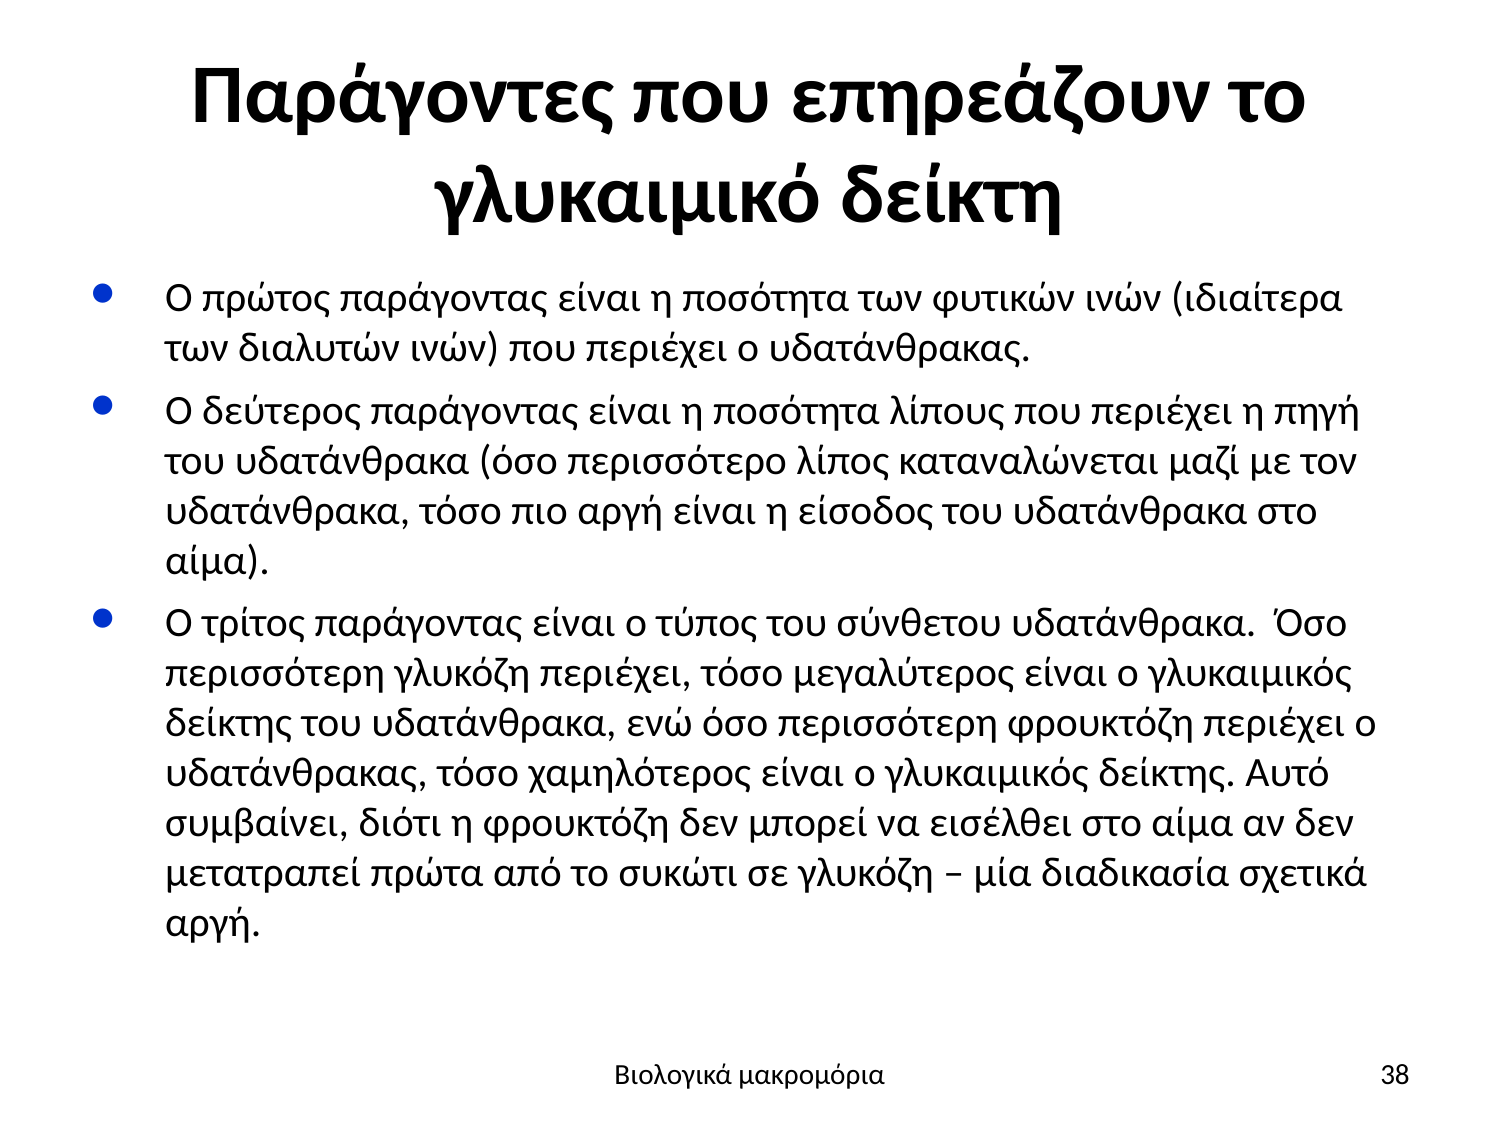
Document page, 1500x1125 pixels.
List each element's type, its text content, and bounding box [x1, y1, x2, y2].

list Ο πρώτος παράγοντας είναι η ποσότητα των φυτικών ινών (ιδιαίτερα των διαλυτών ινών) που περιέχει ο υδατάνθρακας. Ο δεύτερος παράγοντας είναι η ποσότητα λίπους που περιέχει η πηγή του υδατάνθρακα (όσο περισσότερο λίπος καταναλώνεται μαζί με τον υδατάνθρακα, τόσο πιο αργή είναι η είσοδος του υδατάνθρακα στο αίμα). Ο τρίτος παράγοντας είναι ο τύπος του σύνθετου υδατάνθρακα. Όσο περισσότερη γλυκόζη περιέχει, τόσο μεγαλύτερος είναι ο γλυκαιμικός δείκτης του υδατάνθρακα, ενώ όσο περισσότερη φρουκτόζη περιέχει ο υδατάνθρακας, τόσο χαμηλότερος είναι ο γλυκαιμικός δείκτης. Αυτό συμβαίνει, διότι η φρουκτόζη δεν μπορεί να εισέλθει στο αίμα αν δεν μετατραπεί πρώτα από το συκώτι σε γλυκόζη – μία διαδικασία σχετικά αργή. [75, 262, 1425, 1005]
slide_number 38 [1074, 1042, 1425, 1103]
title Παράγοντες που επηρεάζουν το γλυκαιμικό δείκτη [75, 45, 1425, 233]
footer Βιολογικά μακρομόρια [512, 1042, 988, 1103]
